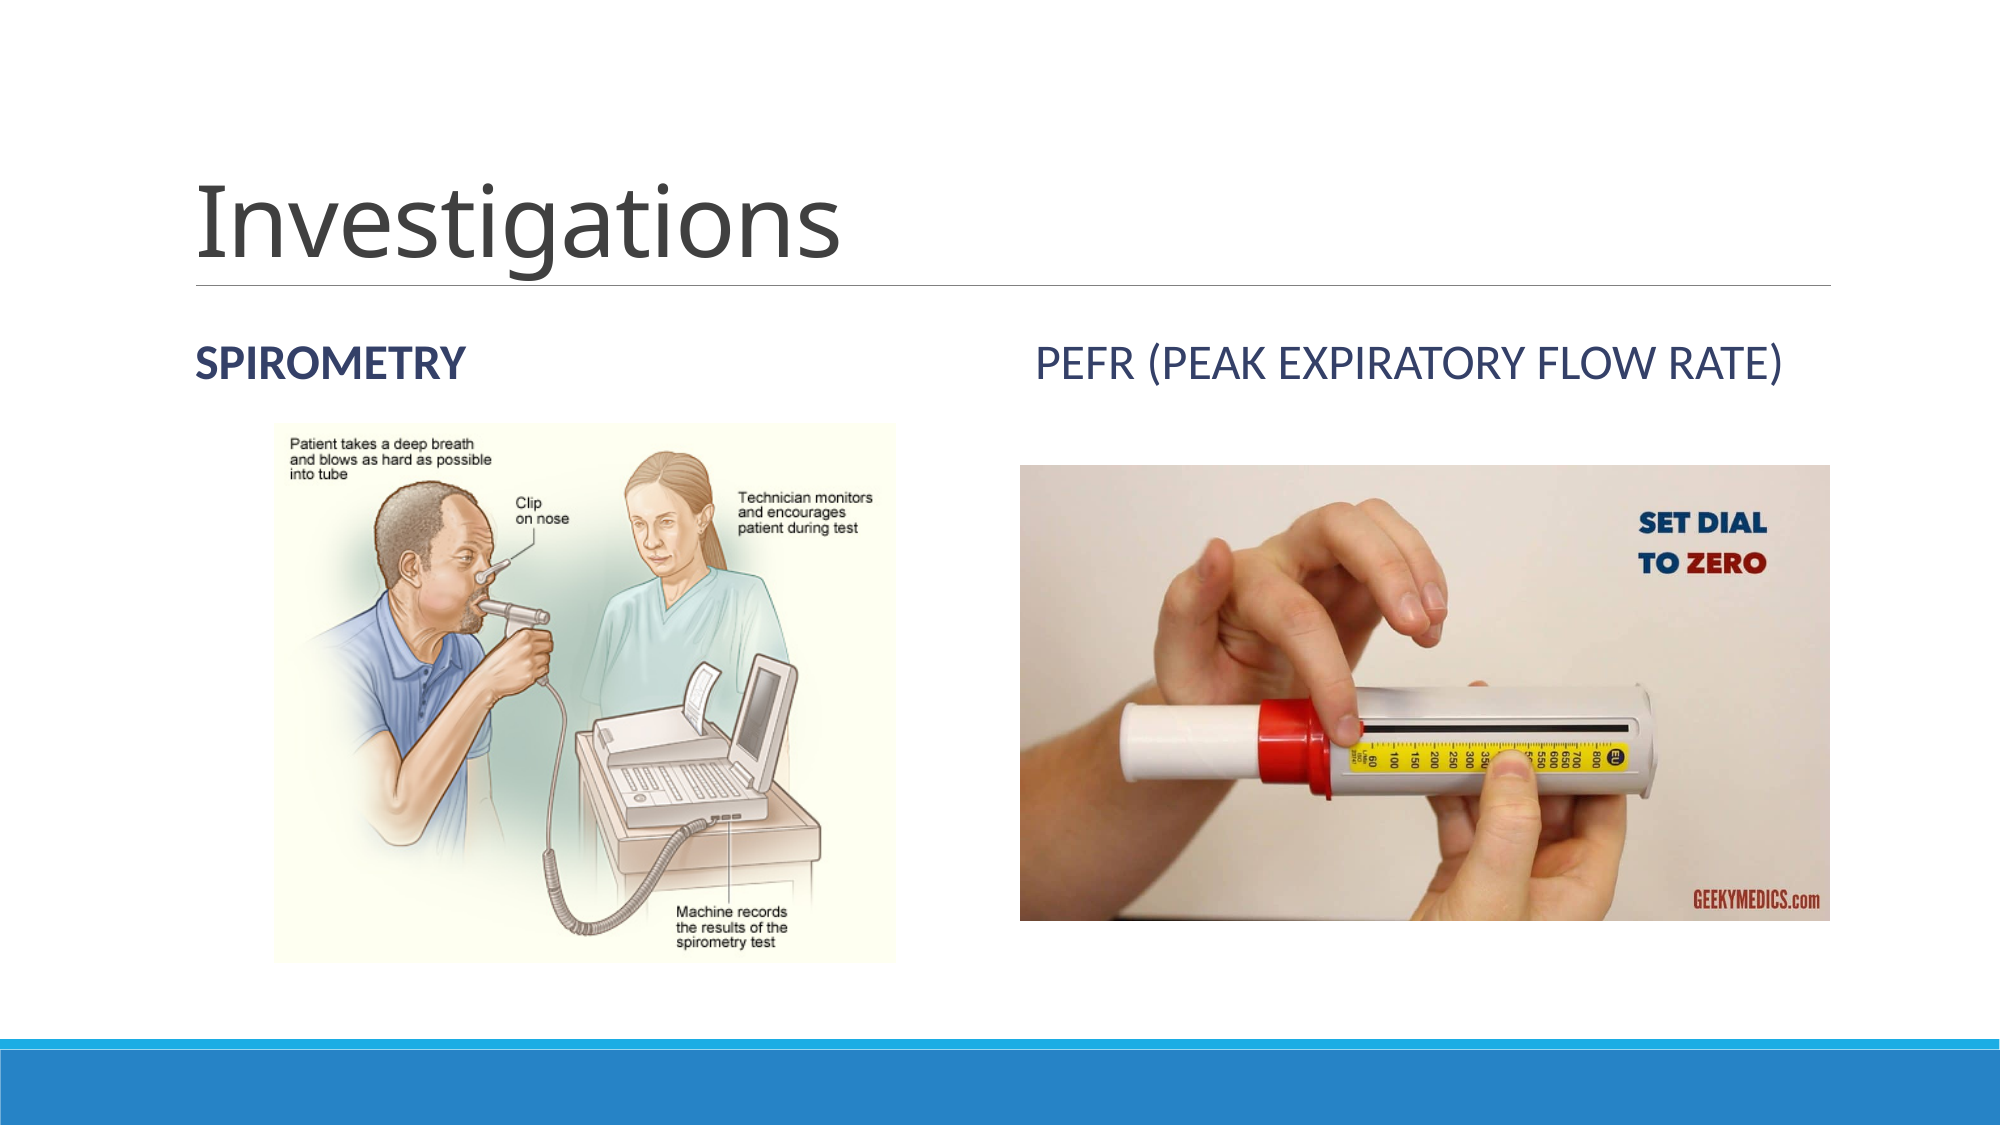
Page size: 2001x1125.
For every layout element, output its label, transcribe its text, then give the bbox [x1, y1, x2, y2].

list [273, 423, 897, 964]
list PEFR (peak expiratory flow rate) [1020, 302, 1830, 424]
title Investigations [180, 47, 1830, 285]
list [1019, 464, 1831, 922]
list Spirometry [180, 302, 990, 424]
